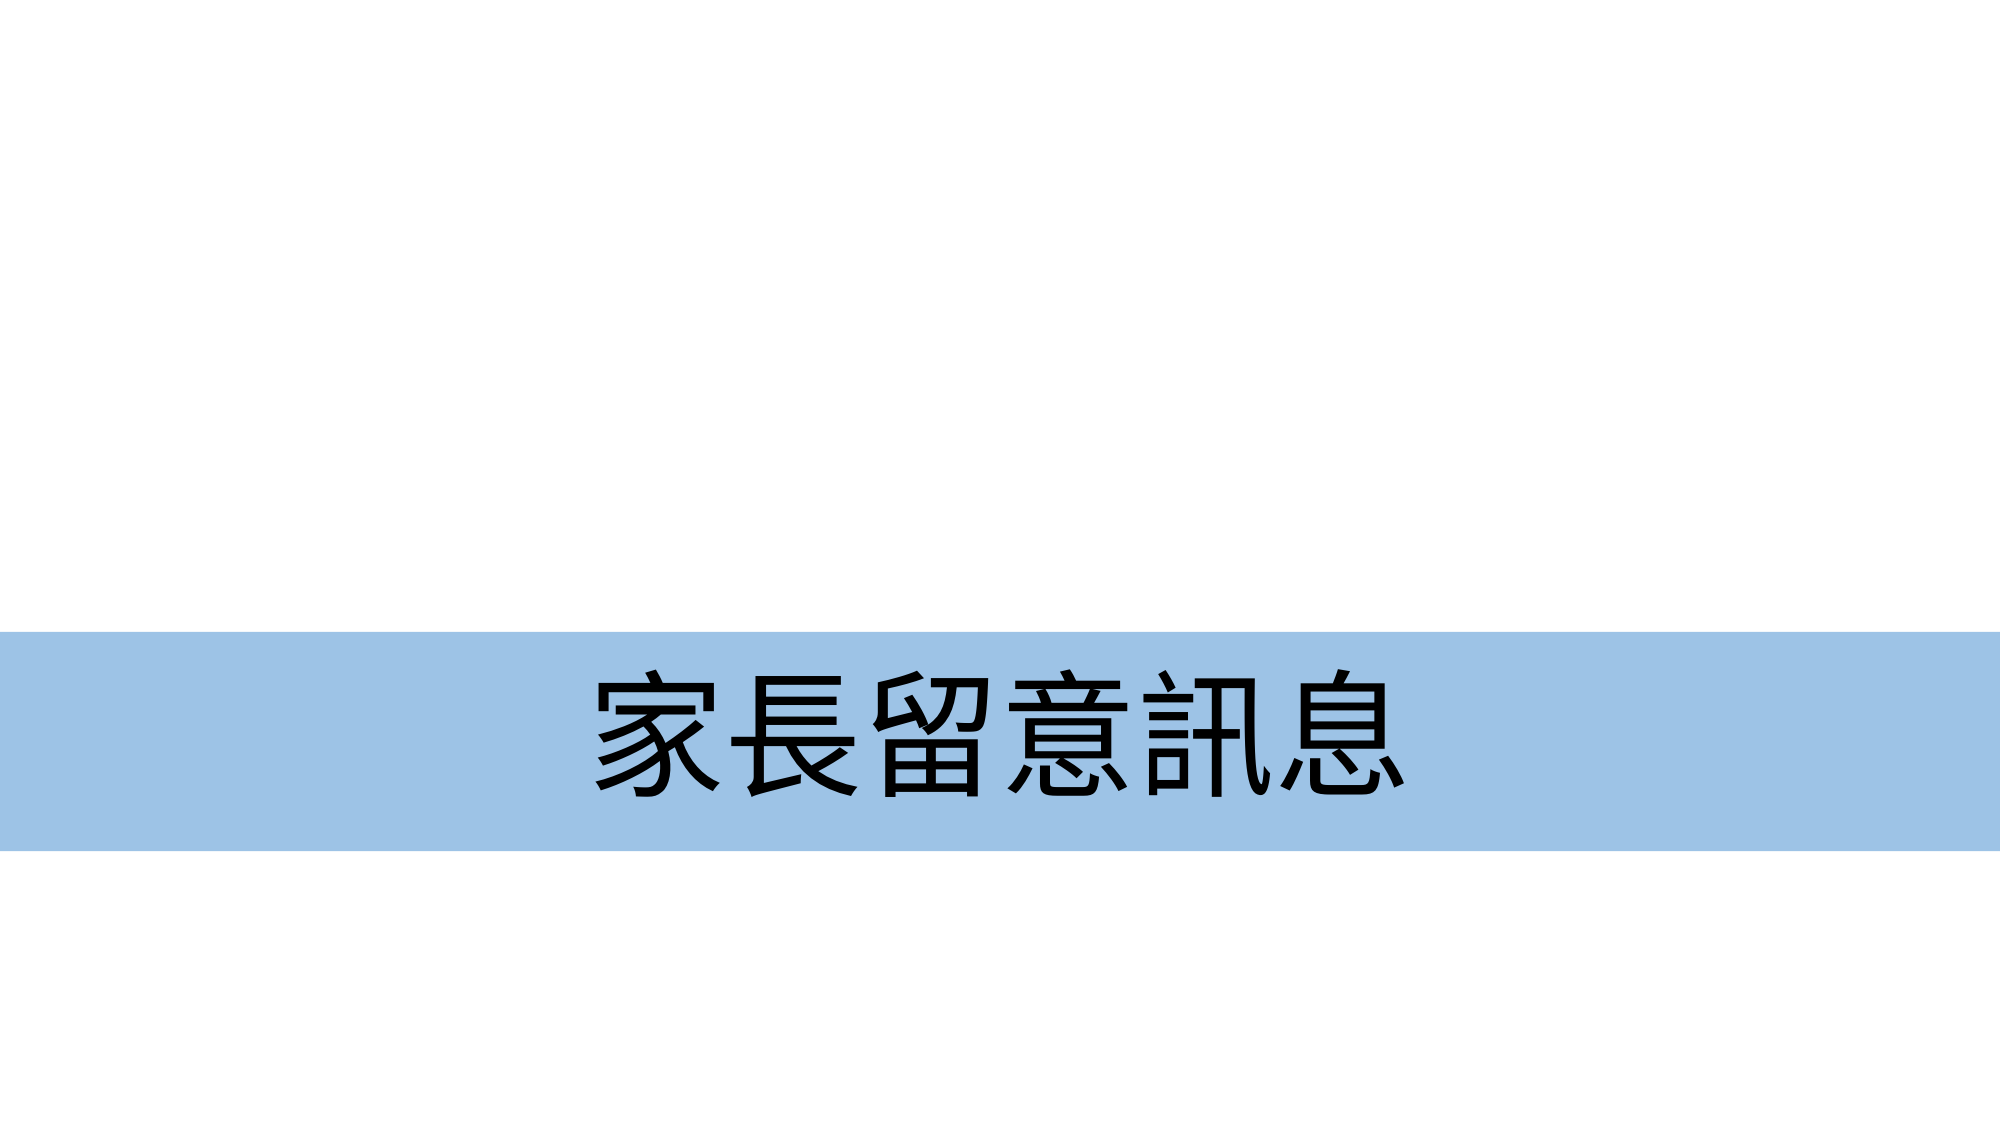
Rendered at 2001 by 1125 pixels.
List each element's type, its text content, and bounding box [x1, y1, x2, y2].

title 家長留意訊息 [0, 631, 2000, 852]
